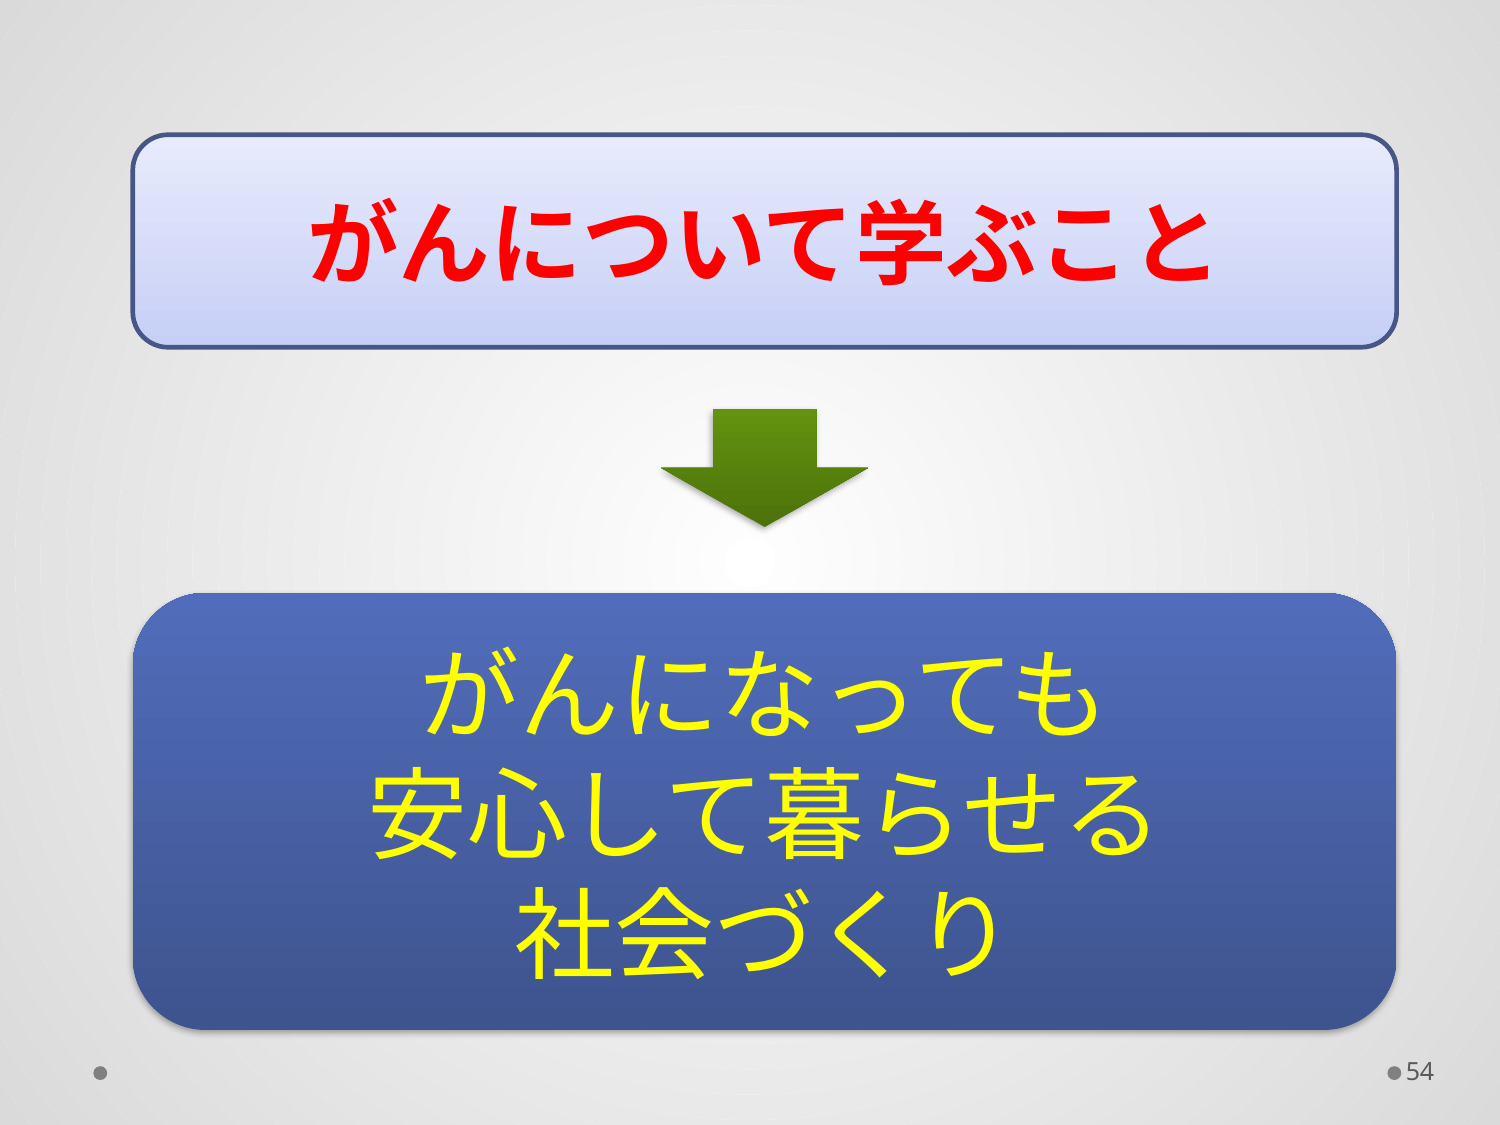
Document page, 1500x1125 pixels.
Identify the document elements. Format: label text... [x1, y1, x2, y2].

text_box がんになっても 安心して暮らせる 社会づくり [132, 592, 1397, 1030]
text_box [661, 408, 869, 528]
slide_number 54 [1401, 1042, 1494, 1103]
text_box がんについて学ぶこと [130, 132, 1399, 350]
